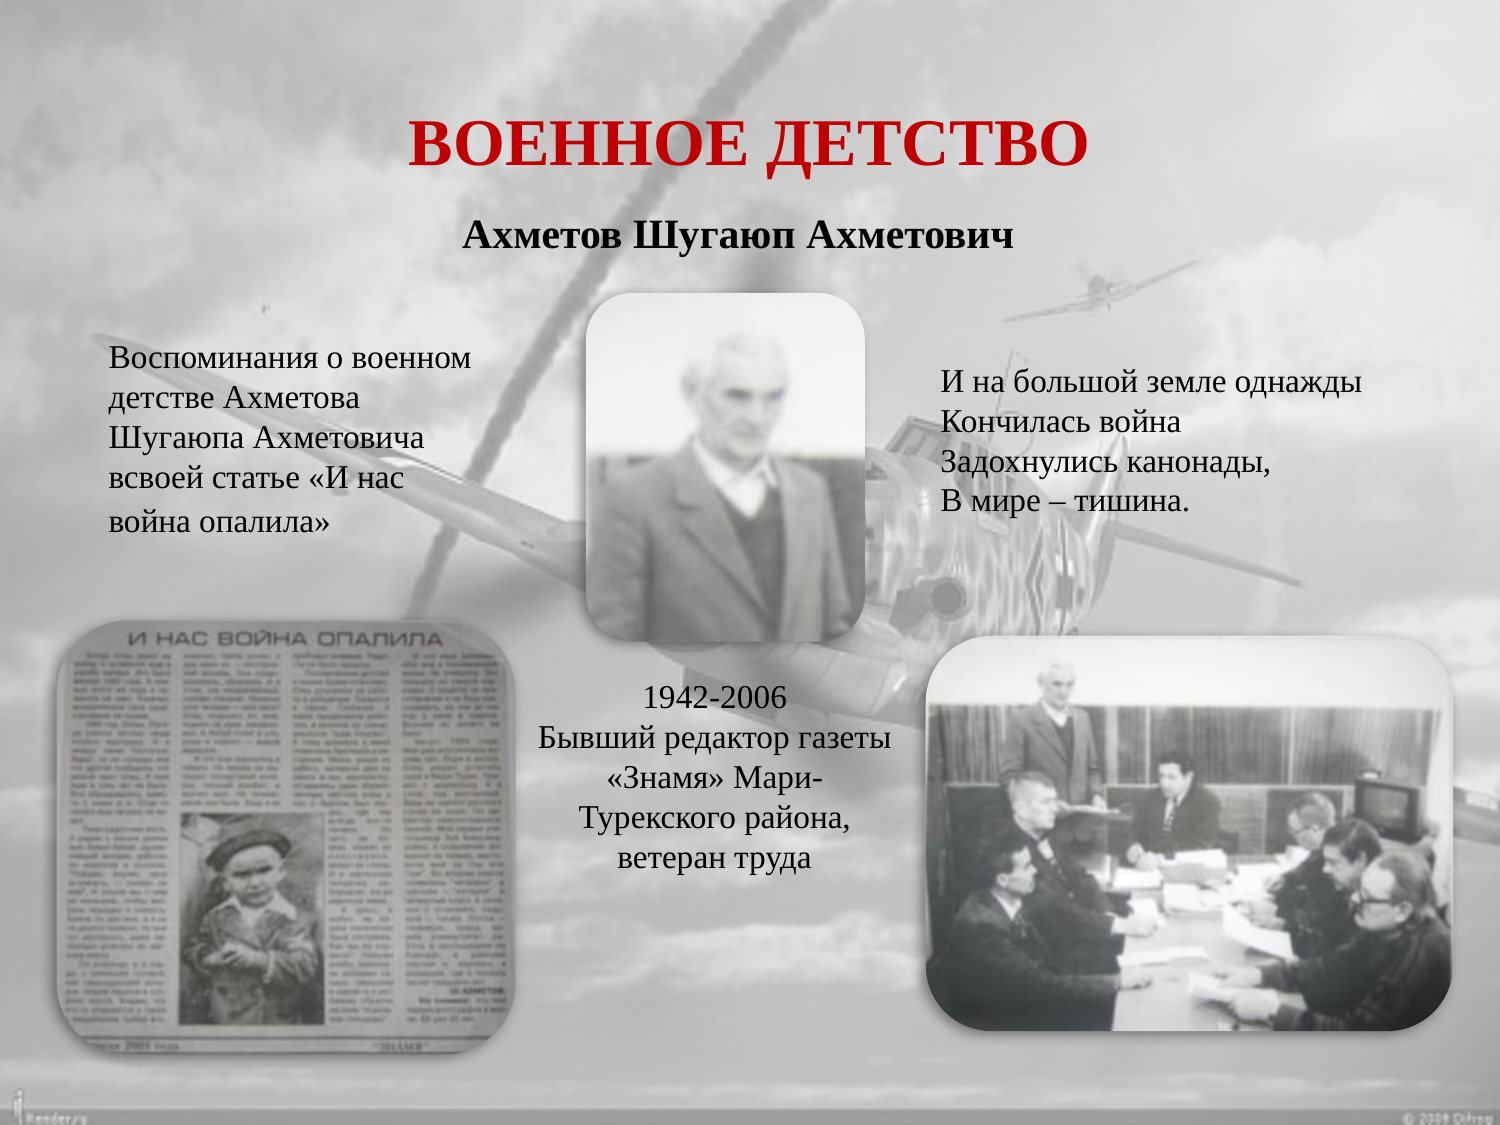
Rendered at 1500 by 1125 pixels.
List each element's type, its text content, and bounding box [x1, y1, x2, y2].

text_box Ахметов Шугаюп Ахметович [70, 199, 1407, 264]
text_box Воспоминания о военном детстве Ахметова Шугаюпа Ахметовича всвоей статье «И нас война опалила» [93, 328, 504, 548]
picture [585, 292, 866, 642]
picture [56, 620, 516, 1055]
text_box 1942-2006 Бывший редактор газеты «Знамя» Мари-Турекского района, ветеран труда [520, 667, 914, 883]
title ВОЕННОЕ ДЕТСТВО [75, 45, 1425, 233]
text_box И на большой земле однажды Кончилась война Задохнулись канонады, В мире – тишина. [925, 351, 1465, 526]
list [925, 635, 1454, 1032]
